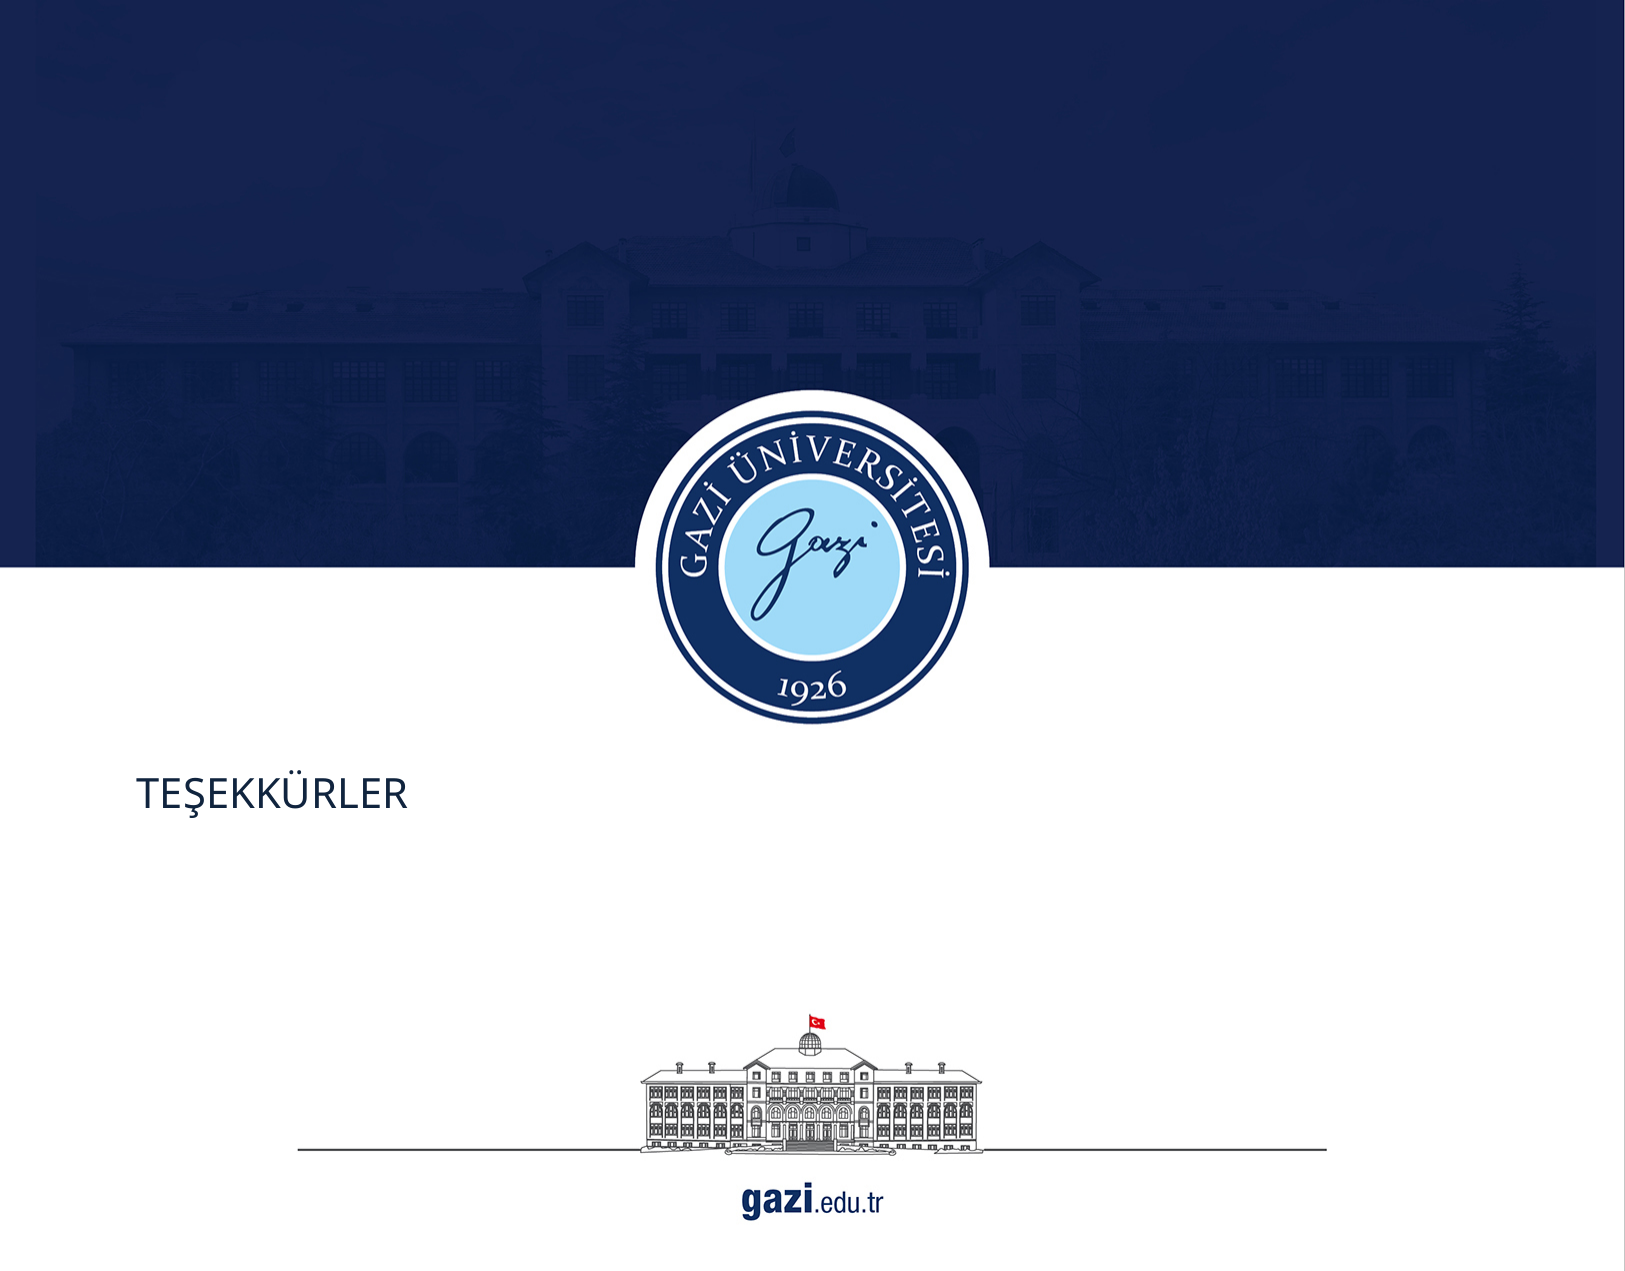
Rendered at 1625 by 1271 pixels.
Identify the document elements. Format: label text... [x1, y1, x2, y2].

title TEŞEKKÜRLER [121, 759, 1503, 1032]
picture [0, 0, 1625, 1271]
